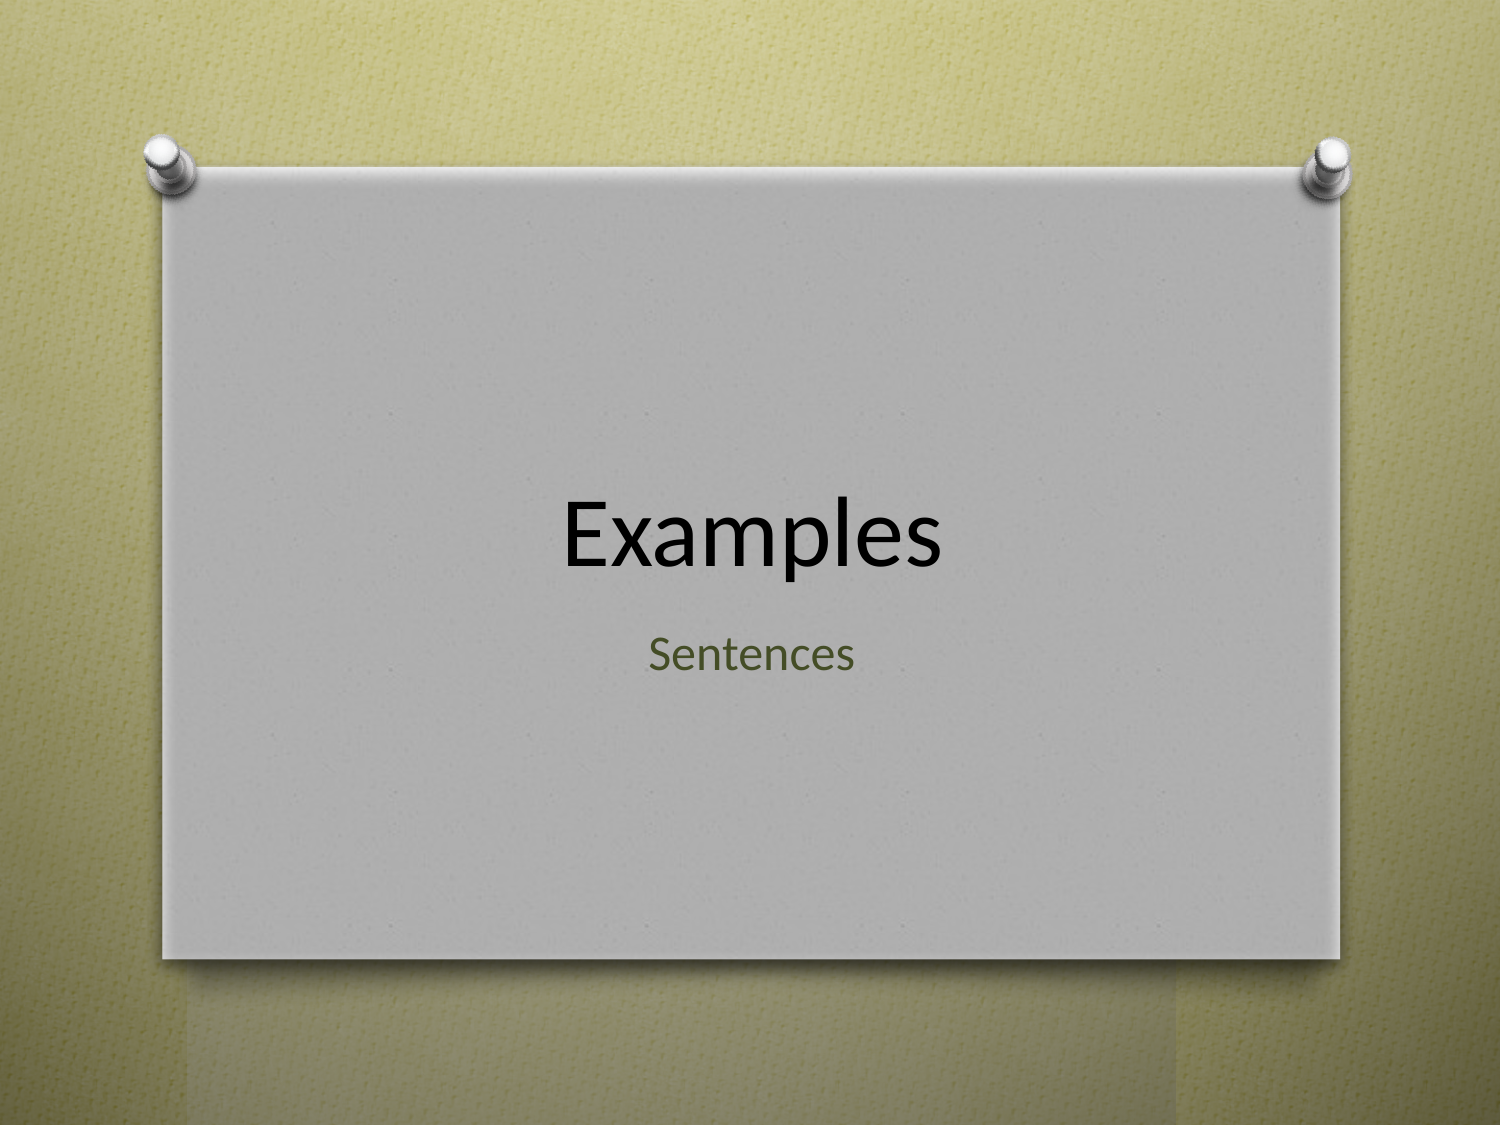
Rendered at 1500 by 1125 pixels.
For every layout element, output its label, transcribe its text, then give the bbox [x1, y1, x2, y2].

subtitle Sentences [283, 612, 1221, 863]
picture [1274, 109, 1396, 230]
title Examples [283, 294, 1223, 595]
picture [112, 100, 235, 224]
